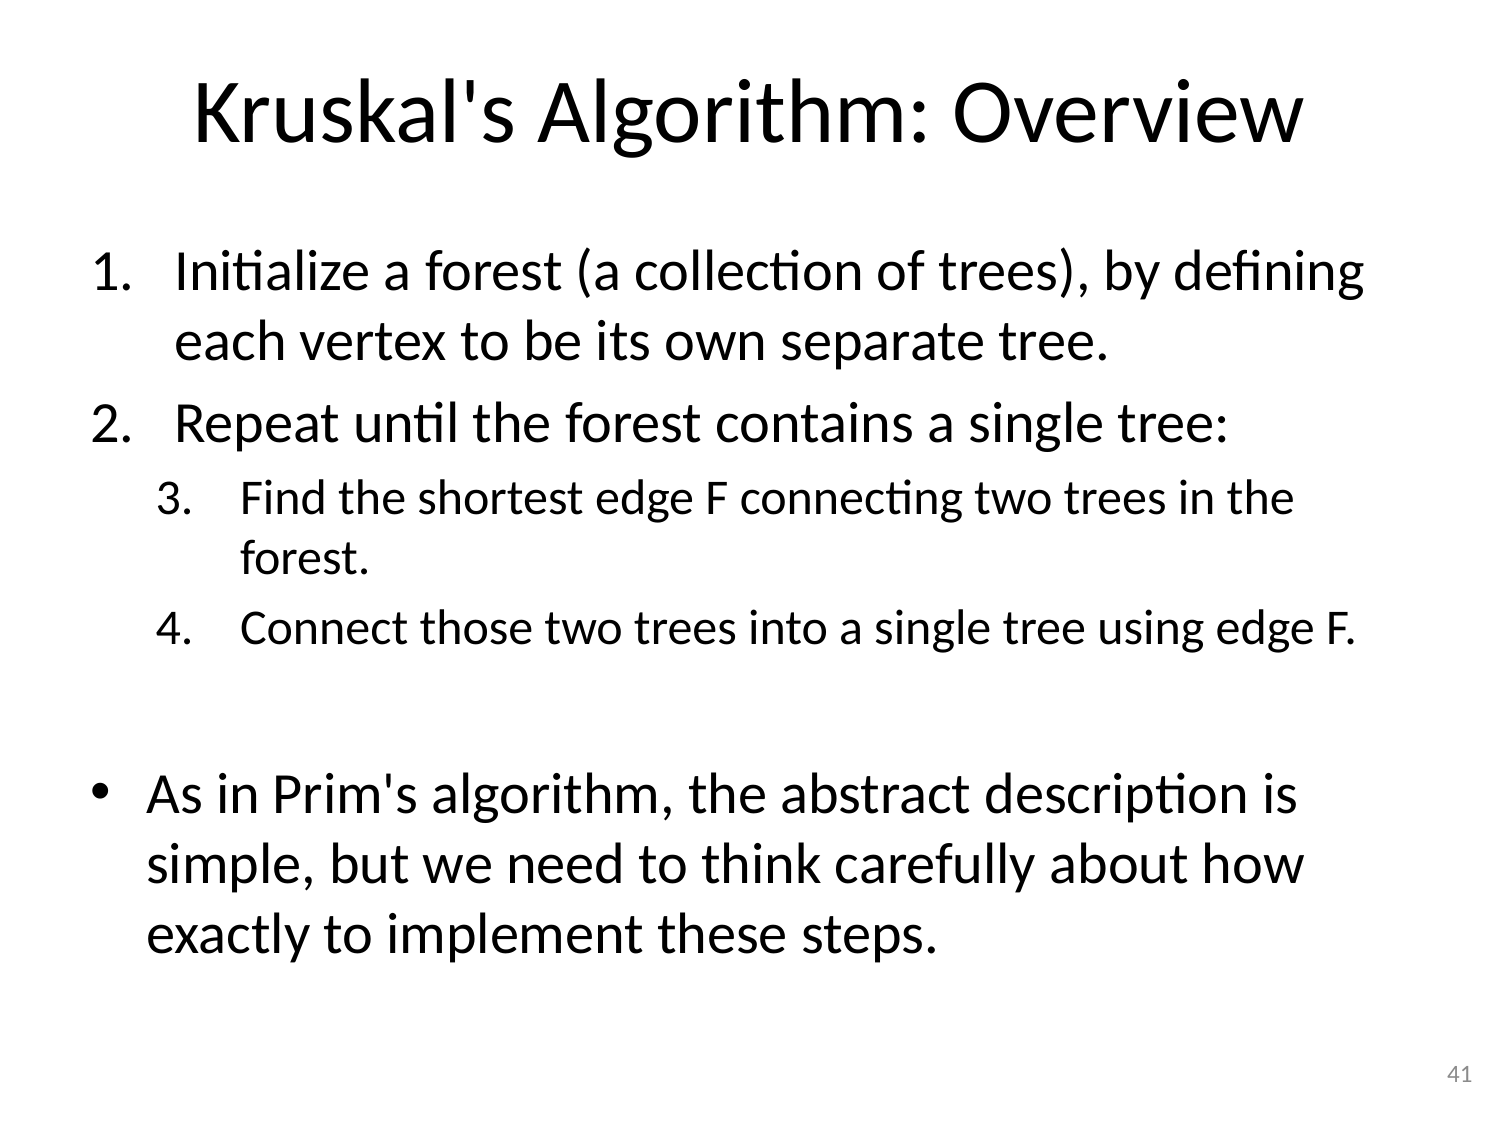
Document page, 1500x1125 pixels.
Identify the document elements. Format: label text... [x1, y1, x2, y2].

list Initialize a forest (a collection of trees), by defining each vertex to be its own separate tree. Repeat until the forest contains a single tree: Find the shortest edge F connecting two trees in the forest. Connect those two trees into a single tree using edge F. As in Prim's algorithm, the abstract description is simple, but we need to think carefully about how exactly to implement these steps. [75, 224, 1425, 1050]
title Kruskal's Algorithm: Overview [75, 12, 1425, 200]
slide_number 41 [1137, 1042, 1488, 1103]
